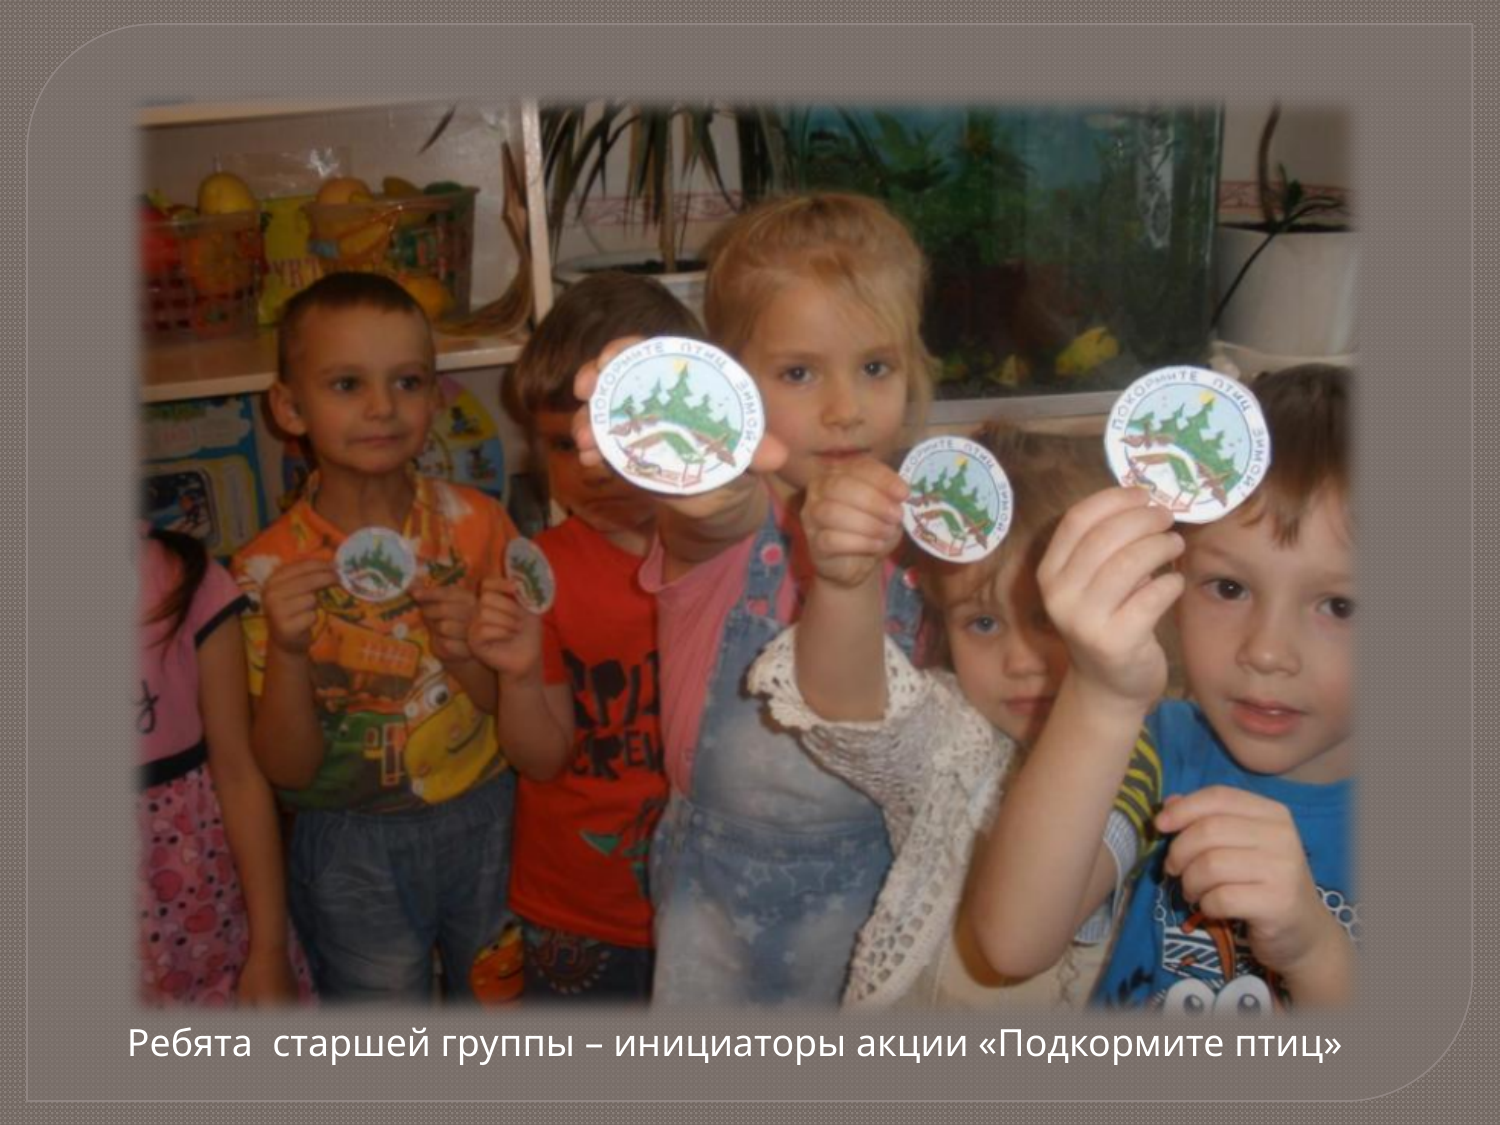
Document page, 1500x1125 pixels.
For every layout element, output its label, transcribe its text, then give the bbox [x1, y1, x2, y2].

picture [123, 89, 1369, 1024]
text_box Ребята старшей группы – инициаторы акции «Подкормите птиц» [112, 1011, 1388, 1072]
